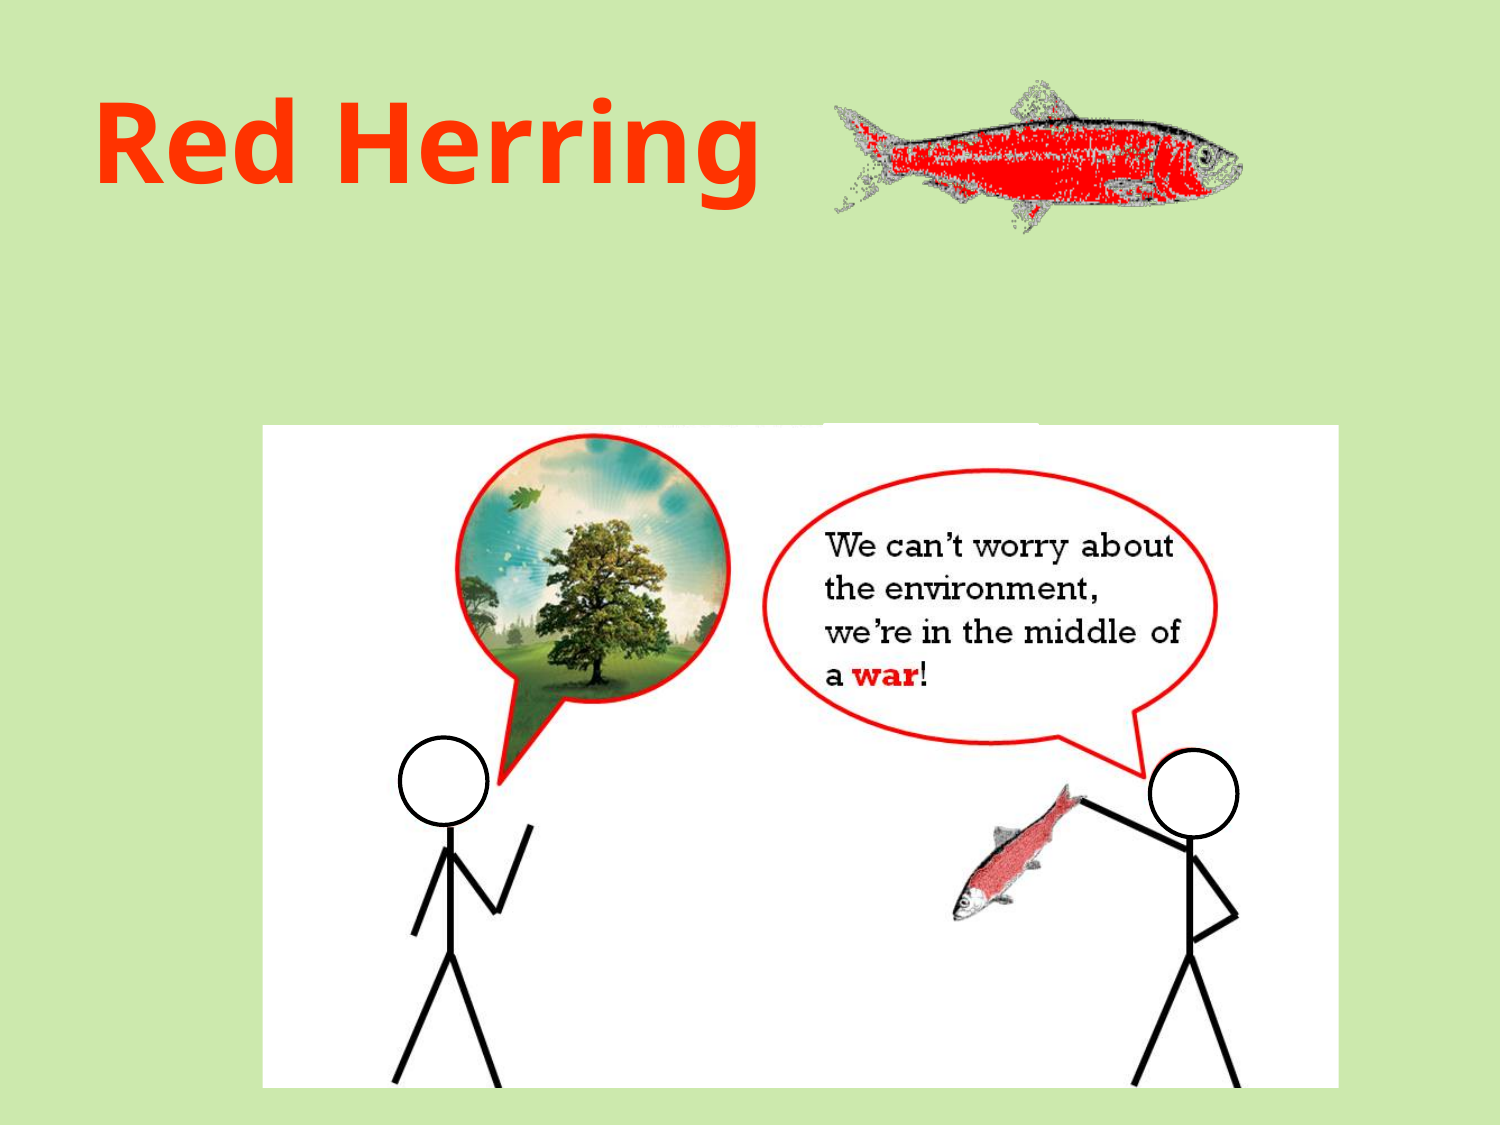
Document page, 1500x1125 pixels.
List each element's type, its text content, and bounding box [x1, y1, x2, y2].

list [824, 62, 1251, 254]
picture [262, 424, 1339, 1088]
title Red Herring [74, 44, 1426, 233]
